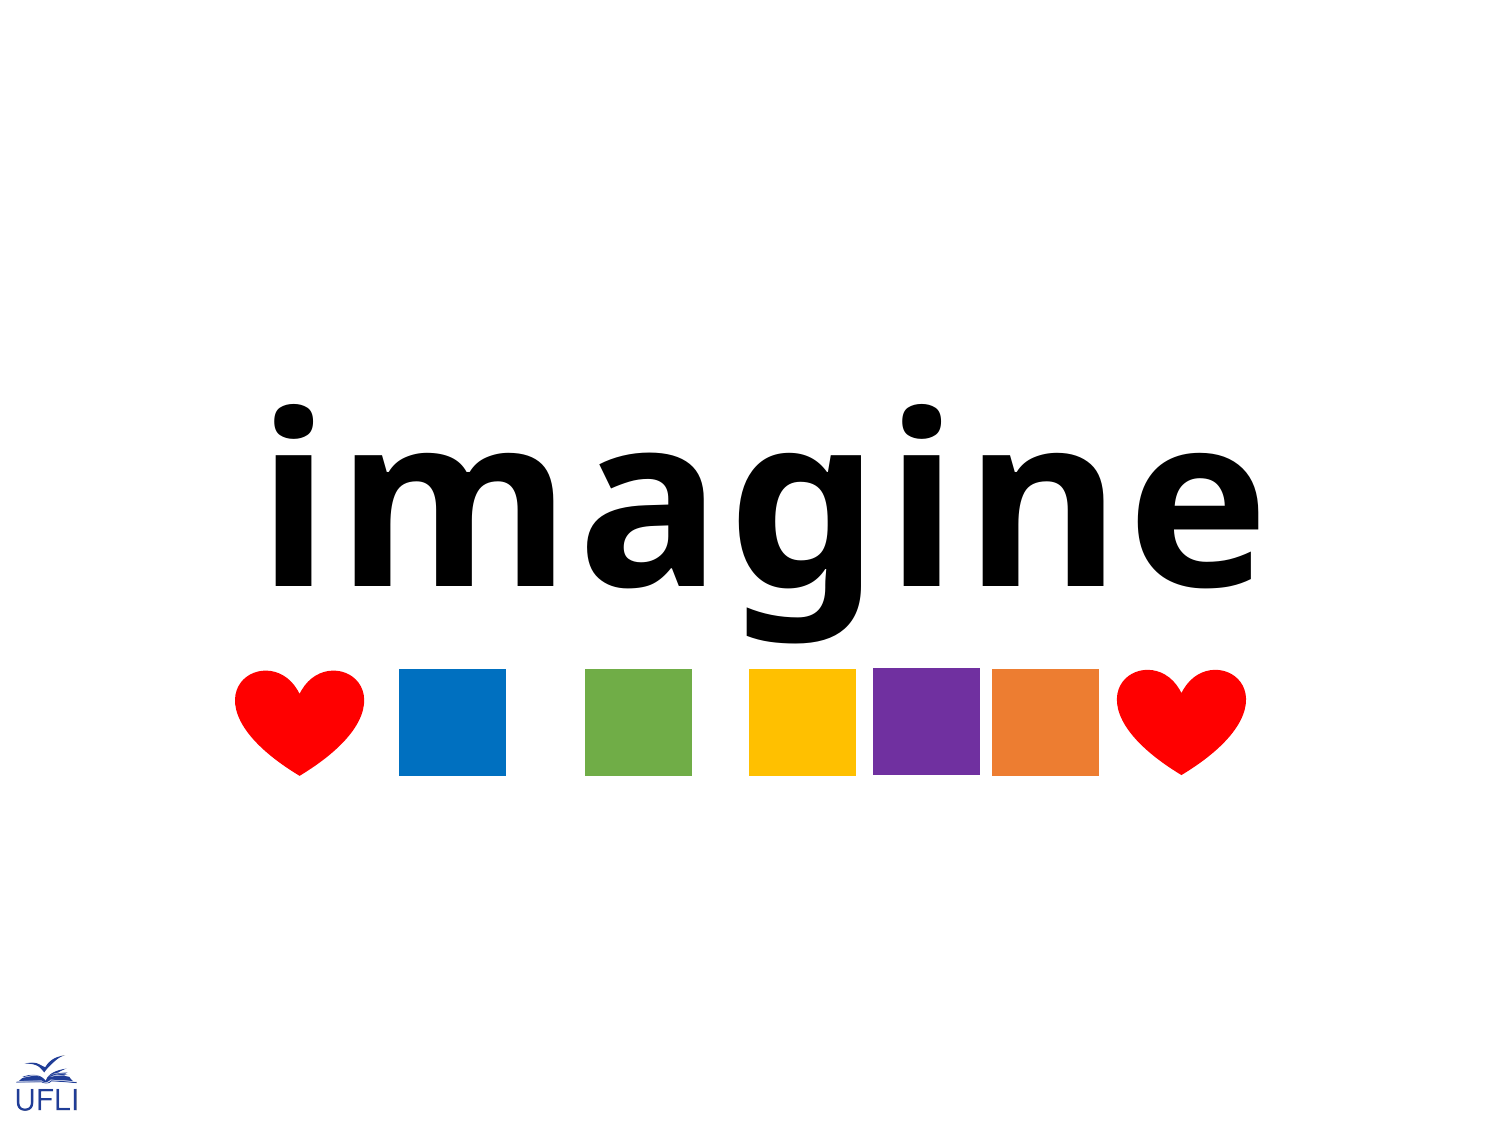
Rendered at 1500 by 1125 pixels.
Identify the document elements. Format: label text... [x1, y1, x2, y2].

text_box [1116, 669, 1247, 776]
text_box imagine [13, 338, 1500, 642]
text_box [399, 669, 506, 776]
text_box [992, 669, 1099, 776]
text_box [235, 670, 365, 776]
picture [12, 1053, 81, 1114]
text_box [749, 669, 856, 776]
text_box [873, 668, 980, 775]
text_box [585, 669, 692, 776]
